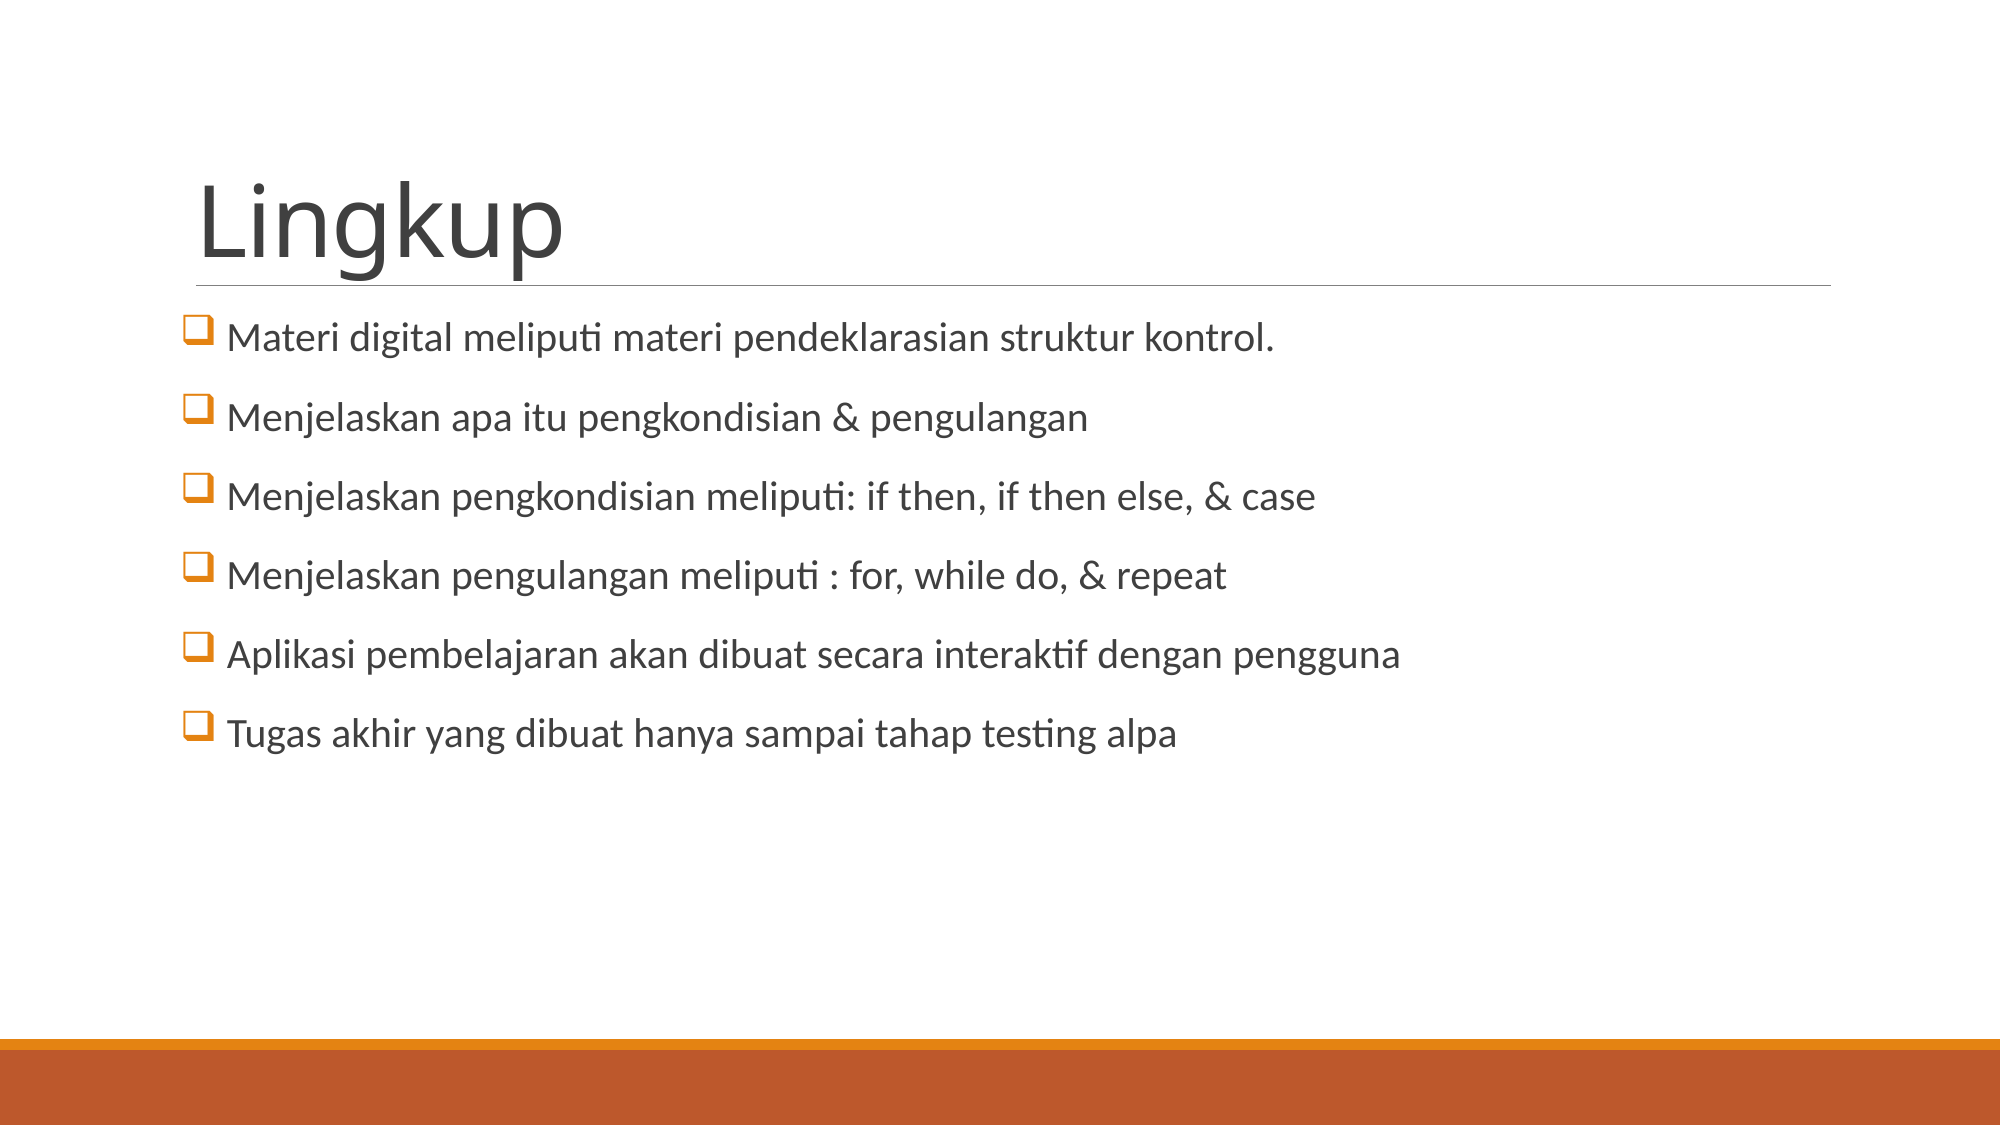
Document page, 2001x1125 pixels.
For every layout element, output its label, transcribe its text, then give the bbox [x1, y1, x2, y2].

list Materi digital meliputi materi pendeklarasian struktur kontrol. Menjelaskan apa itu pengkondisian & pengulangan Menjelaskan pengkondisian meliputi: if then, if then else, & case Menjelaskan pengulangan meliputi : for, while do, & repeat Aplikasi pembelajaran akan dibuat secara interaktif dengan pengguna Tugas akhir yang dibuat hanya sampai tahap testing alpa [180, 302, 1830, 963]
title Lingkup [180, 47, 1830, 285]
